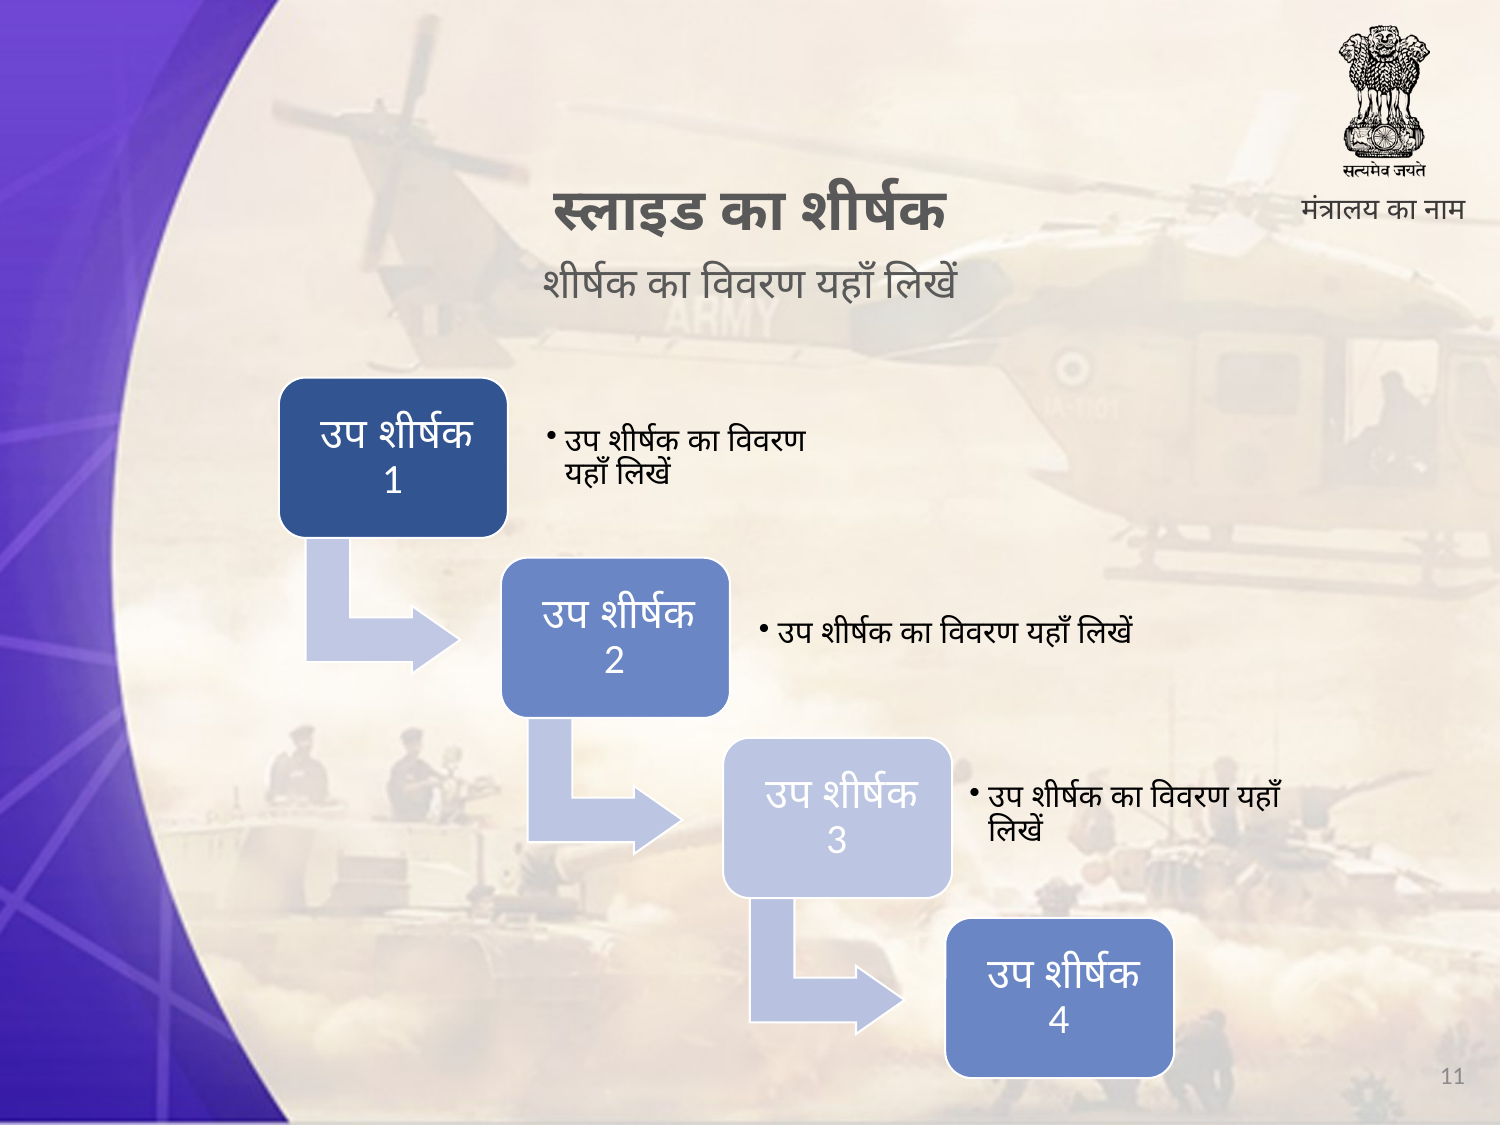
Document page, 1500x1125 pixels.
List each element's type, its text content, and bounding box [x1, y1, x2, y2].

list शीर्षक का विवरण यहाँ लिखें [219, 255, 1281, 350]
slide_number 11 [1142, 1044, 1481, 1105]
picture [0, 0, 1500, 1125]
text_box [171, 373, 1329, 1083]
list स्लाइड का शीर्षक [278, 172, 1222, 244]
